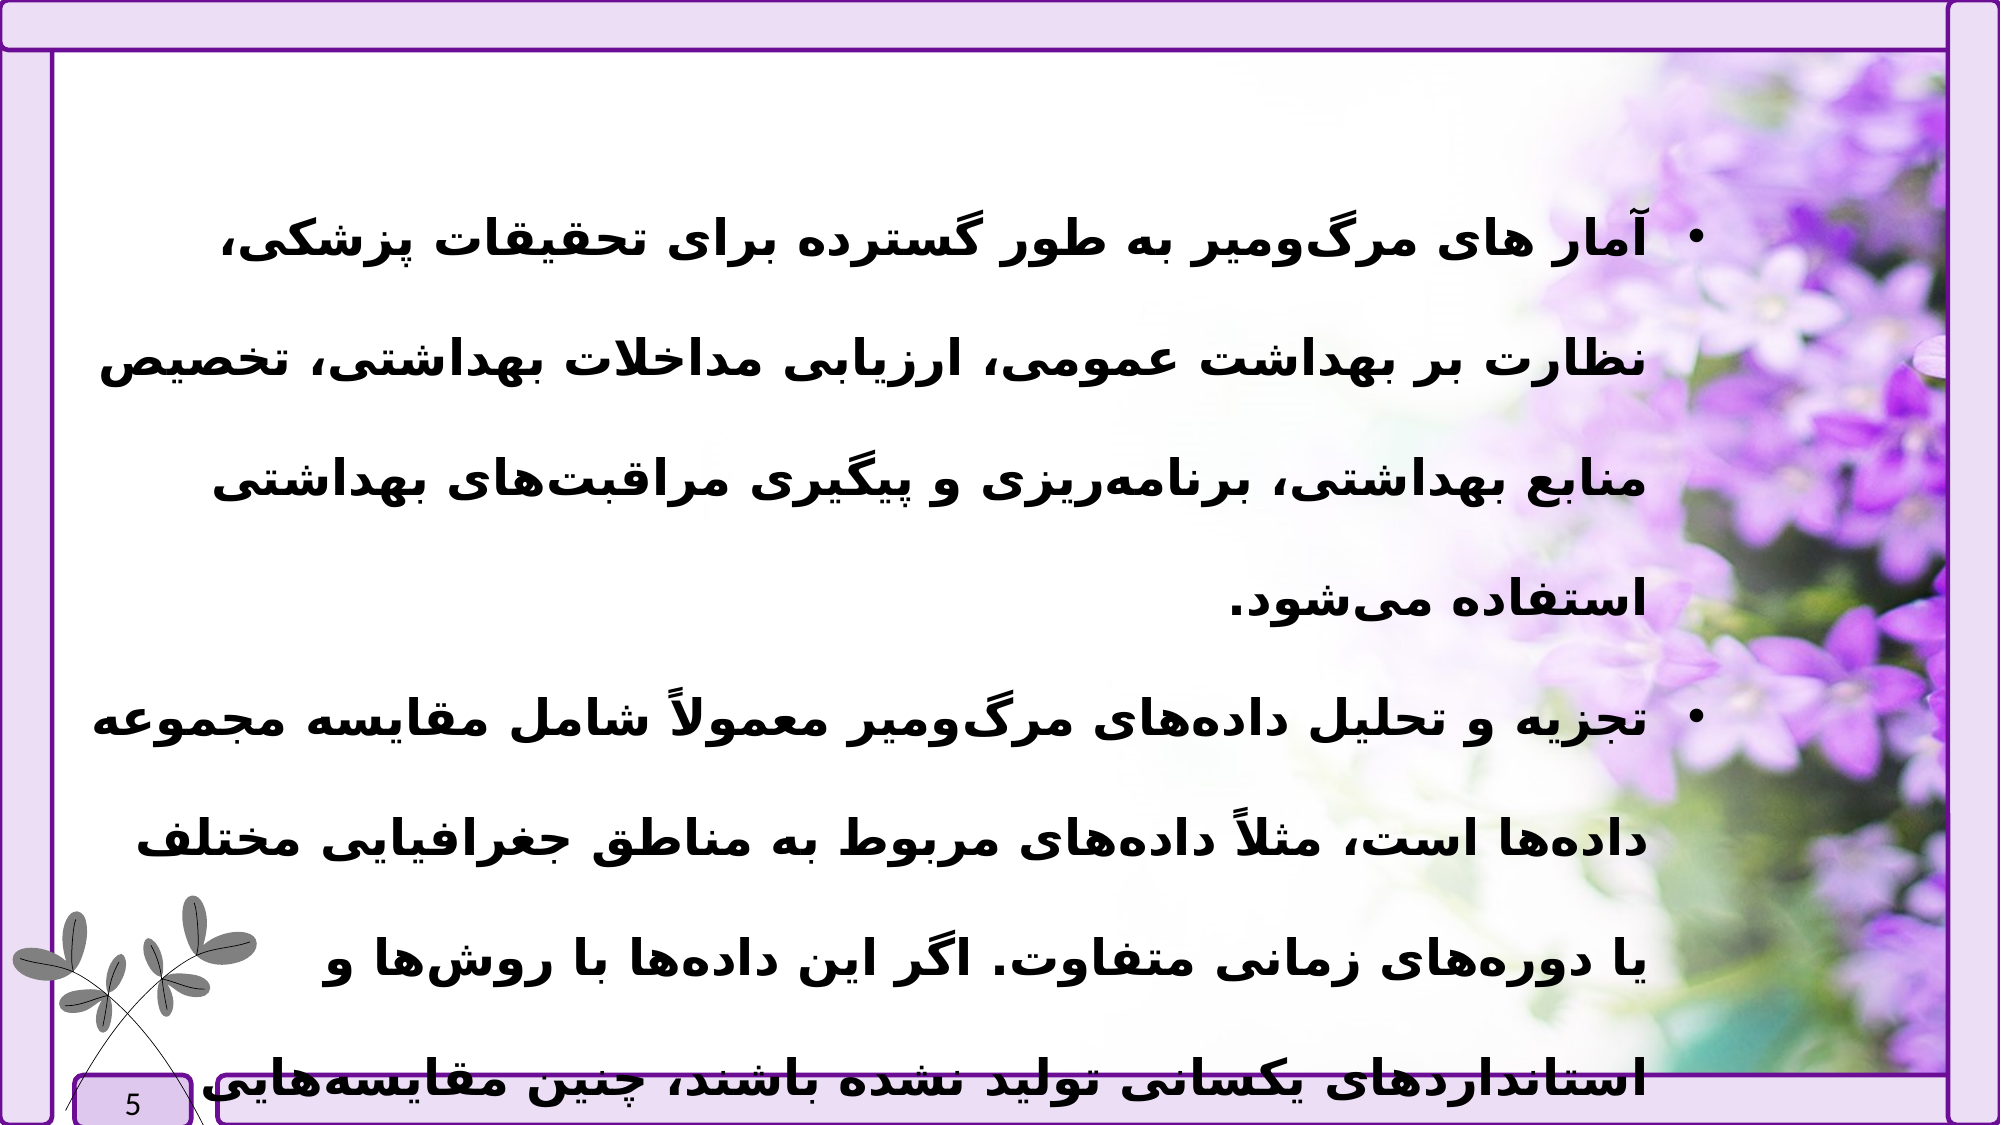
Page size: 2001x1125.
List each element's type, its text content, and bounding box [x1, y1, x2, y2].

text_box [74, 1074, 192, 1125]
text_box [19, 919, 175, 1074]
text_box [1974, 0, 2000, 1125]
picture [699, 0, 1974, 1125]
text_box [128, 902, 251, 1013]
text_box [143, 938, 164, 977]
text_box [182, 895, 257, 965]
text_box آمار های مرگ‌ومیر به طور گسترده‌ برای تحقیقات پزشکی، نظارت بر بهداشت عمومی، ارزیابی مداخلات بهداشتی، تخصیص منابع بهداشتی، برنامه‌ریزی و پیگیری مراقبت‌های بهداشتی استفاده می‌شود. تجزیه و تحلیل داده‌های مرگ‌ومیر معمولاً شامل مقایسه مجموعه داده‌ها است، مثلاً داده‌های مربوط به مناطق جغرافیایی مختلف یا دوره‌های زمانی متفاوت. اگر این داده‌ها با روش‌ها و استانداردهای یکسانی تولید نشده باشند، چنین مقایسه‌هایی نتایج گمراه‌کننده‌ای به همراه خواهد داشت. [74, 138, 699, 1125]
text_box [0, 48, 54, 1125]
text_box [12, 911, 88, 981]
text_box [106, 954, 127, 993]
text_box [0, 0, 699, 52]
text_box [59, 989, 113, 1033]
text_box [157, 973, 211, 1017]
